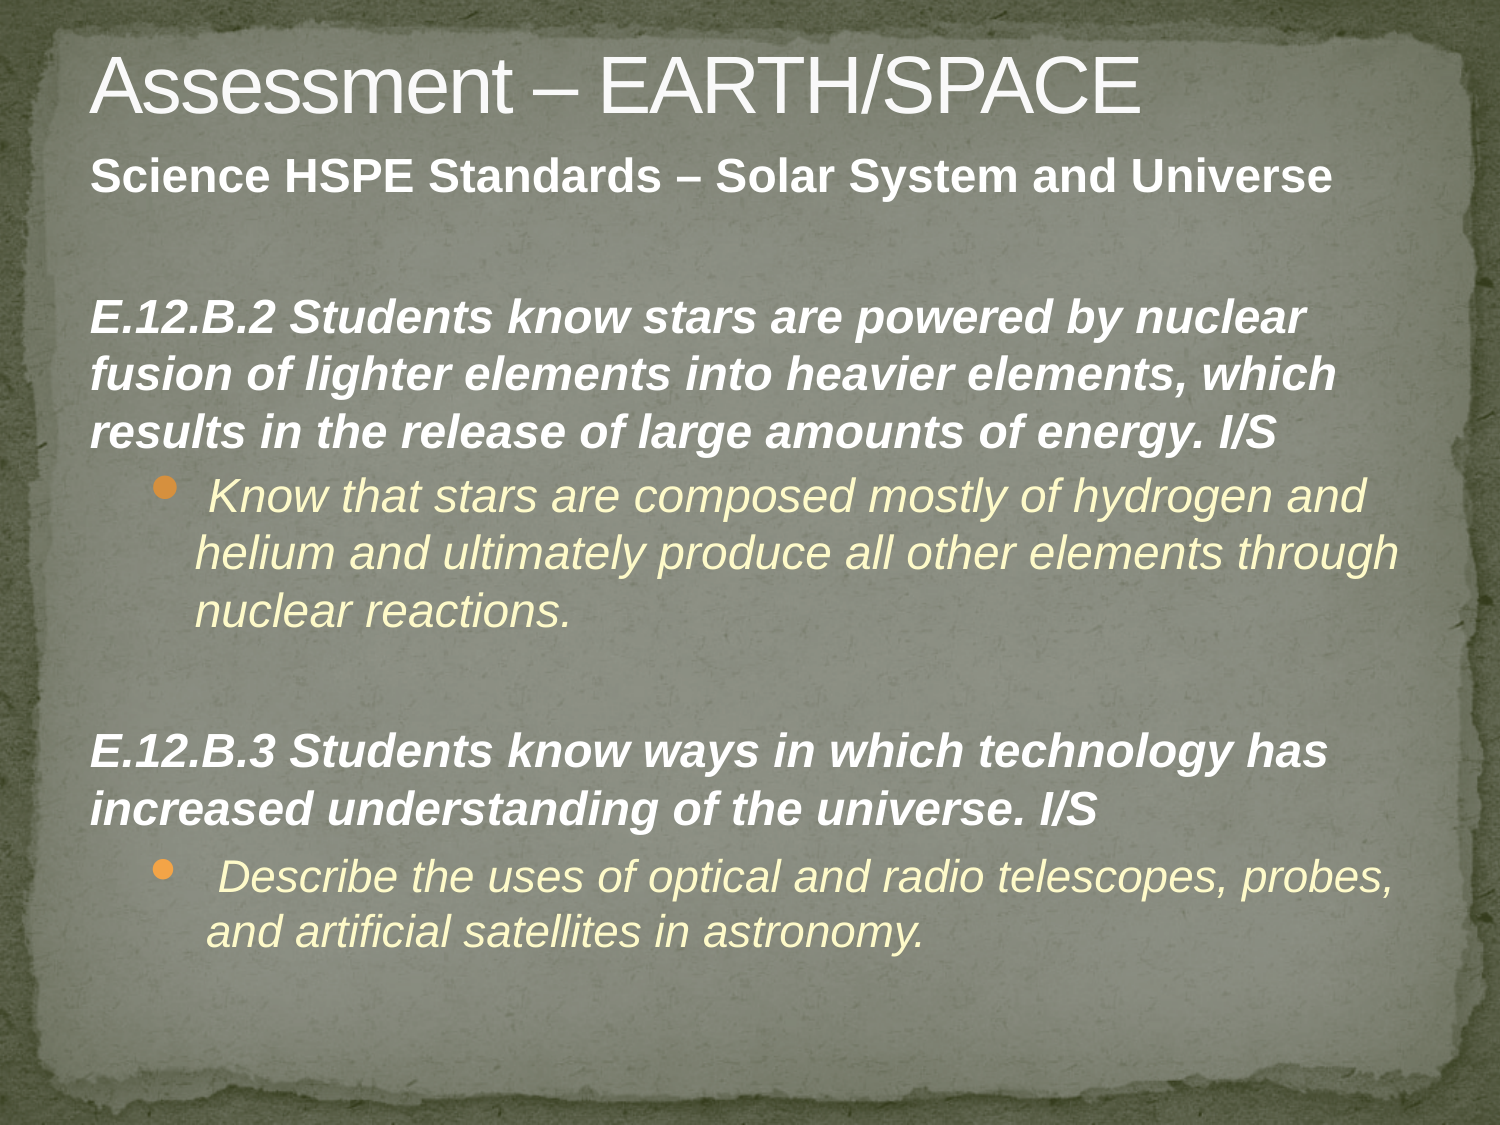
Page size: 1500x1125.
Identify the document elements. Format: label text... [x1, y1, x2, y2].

list Science HSPE Standards – Solar System and Universe E.12.B.2 Students know stars are powered by nuclear fusion of lighter elements into heavier elements, which results in the release of large amounts of energy. I/S Know that stars are composed mostly of hydrogen and helium and ultimately produce all other elements through nuclear reactions. E.12.B.3 Students know ways in which technology has increased understanding of the universe. I/S Describe the uses of optical and radio telescopes, probes, and artificial satellites in astronomy. [75, 138, 1425, 1125]
title Assessment – EARTH/SPACE [74, 24, 1425, 138]
